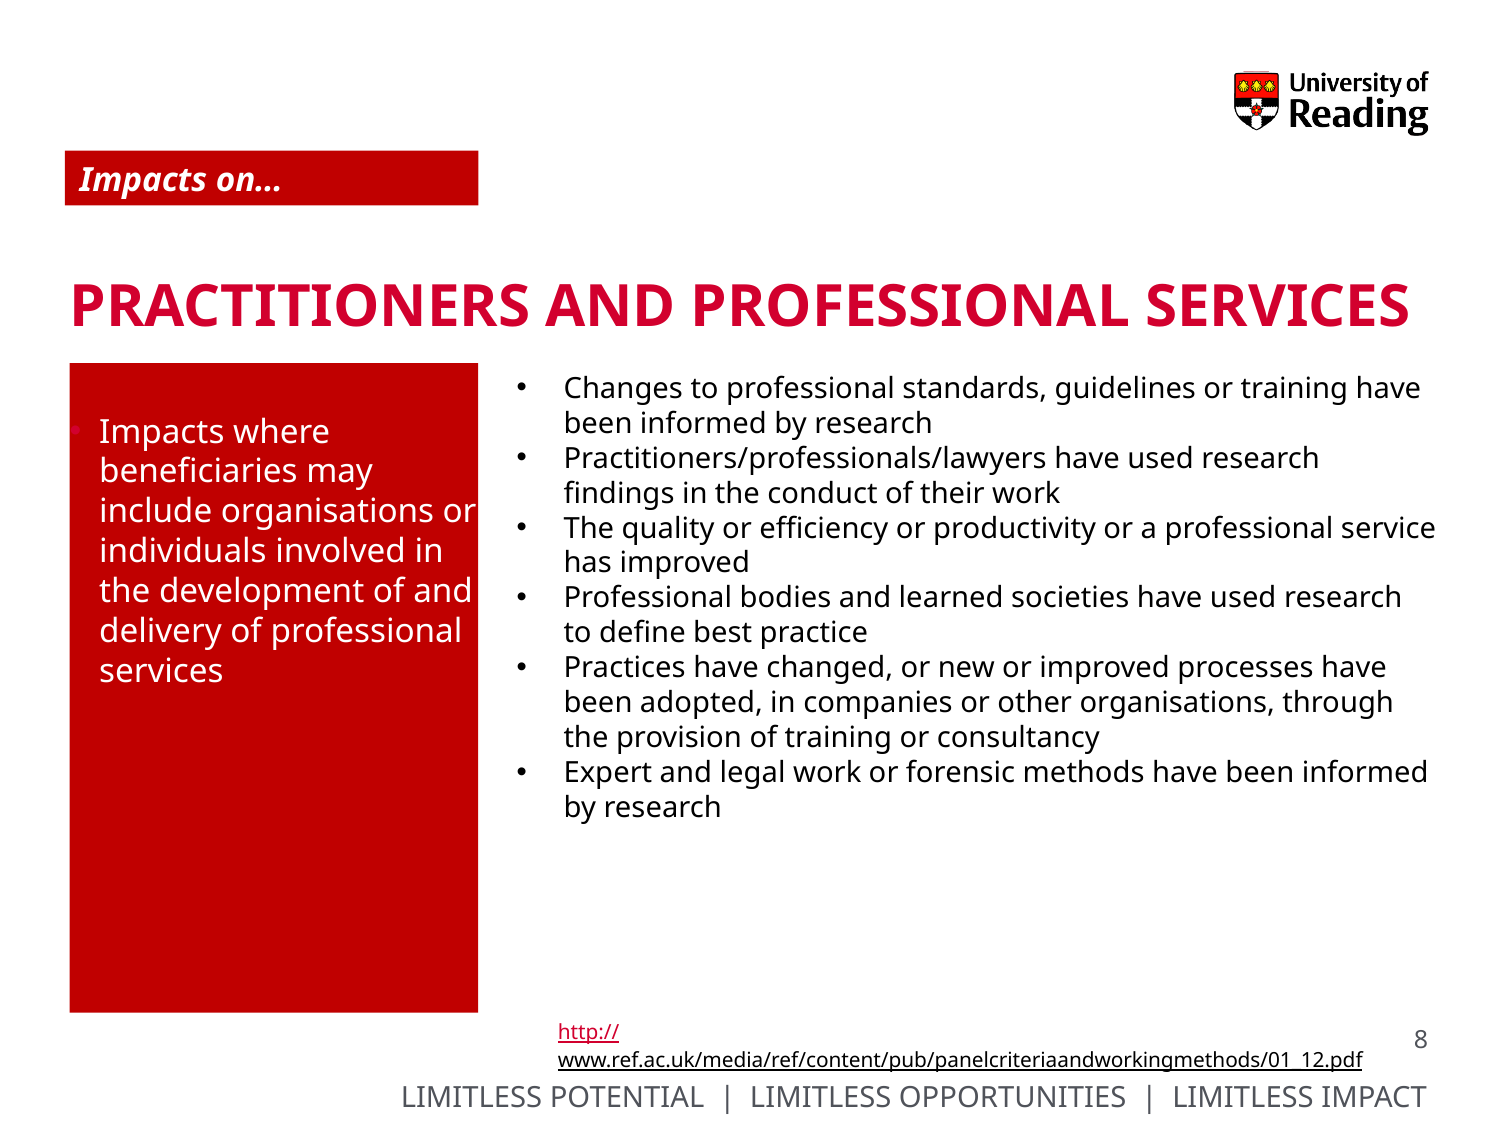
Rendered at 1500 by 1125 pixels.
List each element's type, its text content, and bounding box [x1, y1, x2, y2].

text_box Impacts on… [64, 150, 479, 206]
slide_number 8 [1412, 1023, 1428, 1065]
list Impacts where beneficiaries may include organisations or individuals involved in the development of and delivery of professional services [69, 363, 479, 1013]
picture [1234, 71, 1429, 136]
title Practitioners and Professional Services [69, 202, 1428, 339]
text_box Changes to professional standards, guidelines or training have been informed by research Practitioners/professionals/lawyers have used research findings in the conduct of their work The quality or efficiency or productivity or a professional service has improved Professional bodies and learned societies have used research to define best practice Practices have changed, or new or improved processes have been adopted, in companies or other organisations, through the provision of training or consultancy Expert and legal work or forensic methods have been informed by research [501, 361, 1453, 831]
text_box http://www.ref.ac.uk/media/ref/content/pub/panelcriteriaandworkingmethods/01_12.pdf [543, 1011, 1412, 1083]
